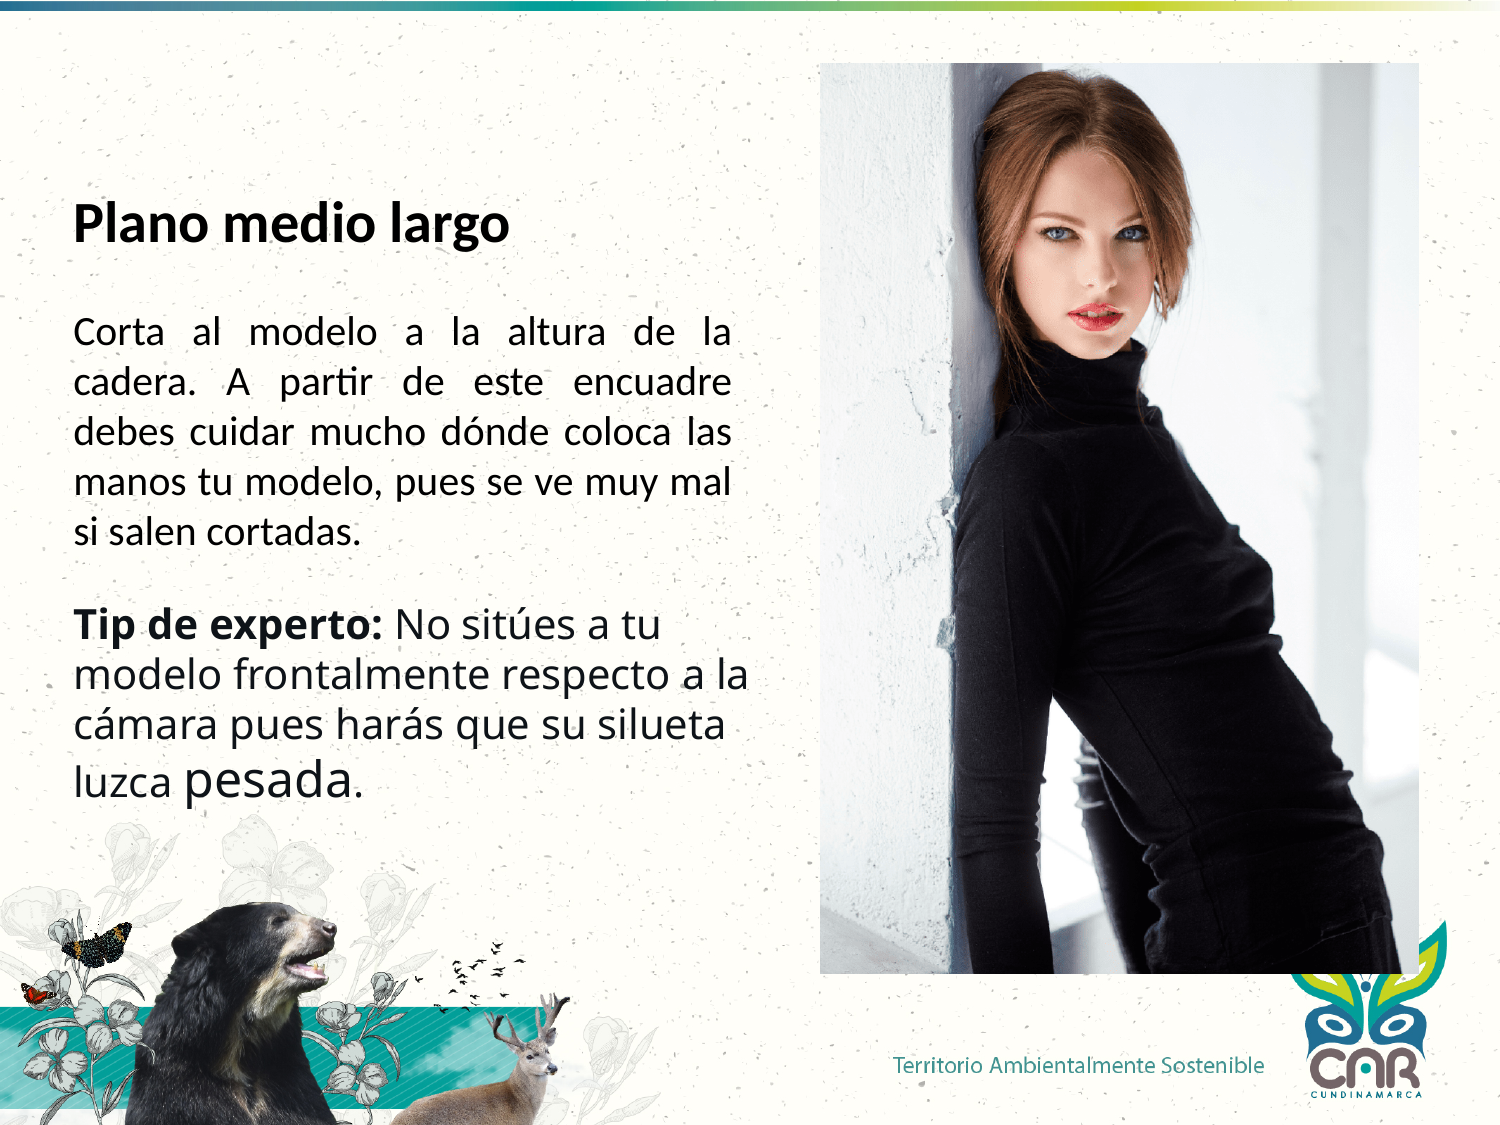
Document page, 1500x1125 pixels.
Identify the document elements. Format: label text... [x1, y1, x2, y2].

picture [0, 0, 1500, 1125]
text_box Plano medio largo Corta al modelo a la altura de la cadera. A partir de este encuadre debes cuidar mucho dónde coloca las manos tu modelo, pues se ve muy mal si salen cortadas. [58, 176, 748, 562]
text_box Tip de experto: No sitúes a tu modelo frontalmente respecto a la cámara pues harás que su silueta luzca pesada. [58, 590, 809, 816]
